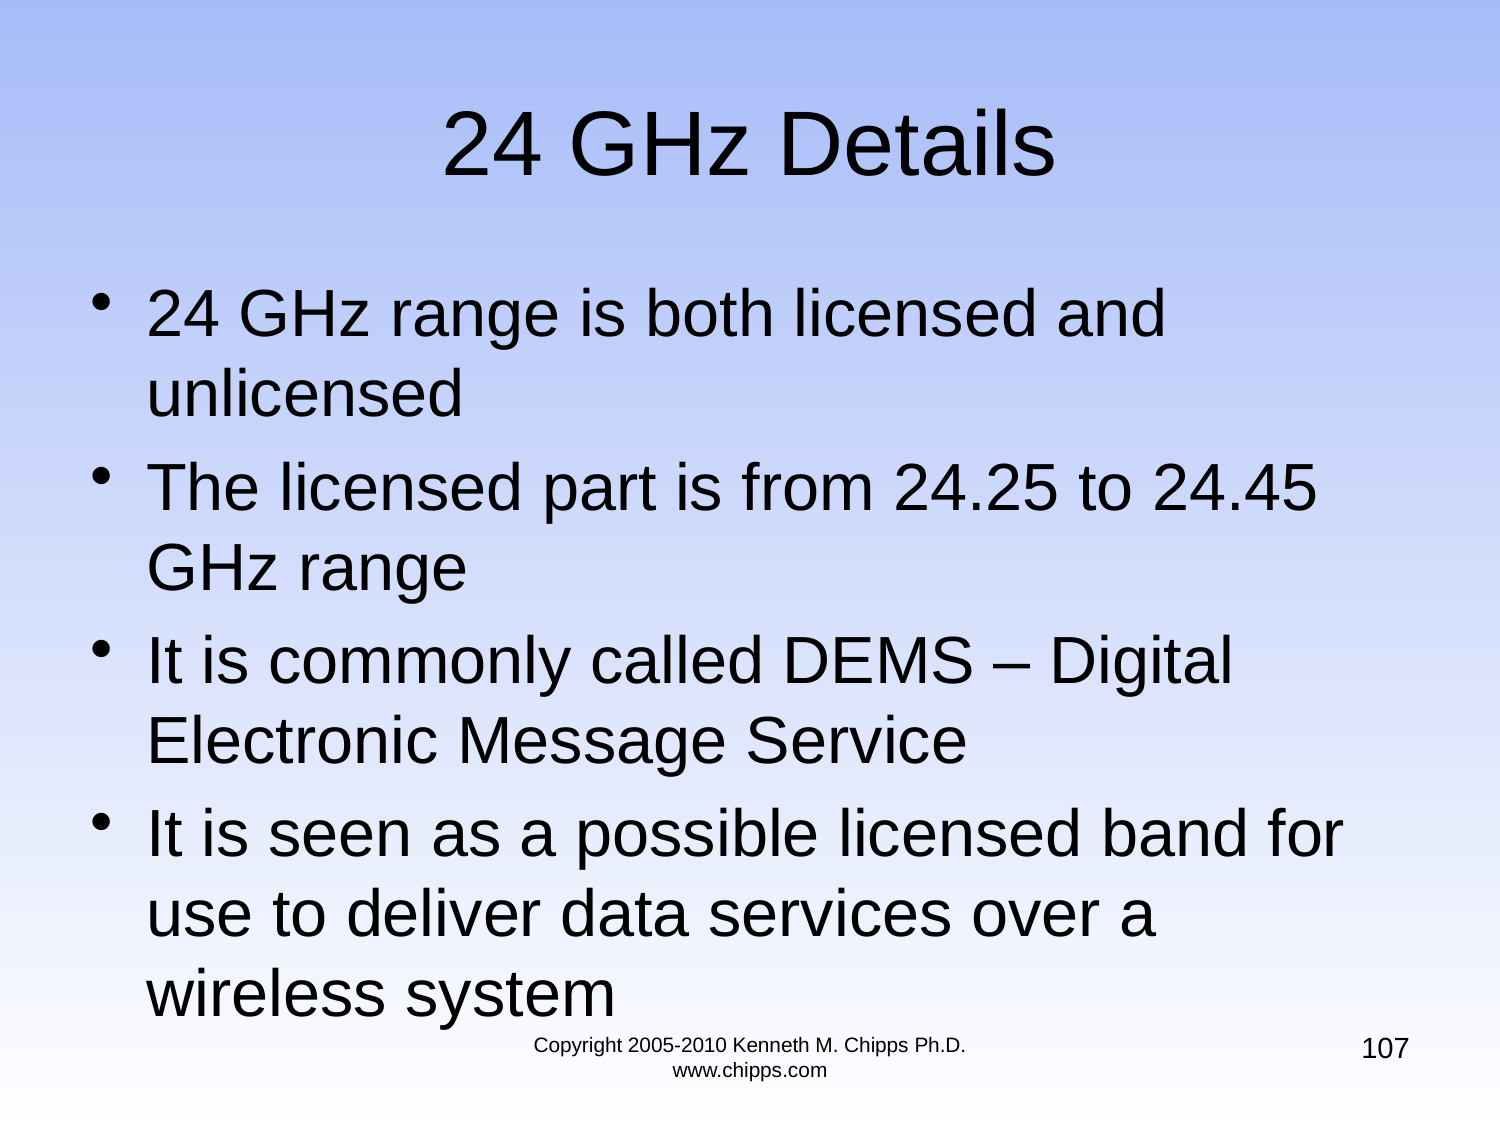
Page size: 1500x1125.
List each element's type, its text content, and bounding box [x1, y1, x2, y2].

title 5 GHz Details [0, 114, 75, 118]
footer Copyright 2005-2010 Kenneth M. Chipps Ph.D. www.chipps.com [449, 1024, 1051, 1103]
title 5 GHz Details [1425, 114, 1500, 118]
title 24 GHz Details [75, 45, 1425, 233]
slide_number 107 [1074, 1021, 1426, 1101]
list 24 GHz range is both licensed and unlicensed The licensed part is from 24.25 to 24.45 GHz range It is commonly called DEMS – Digital Electronic Message Service It is seen as a possible licensed band for use to deliver data services over a wireless system [75, 262, 1425, 1005]
